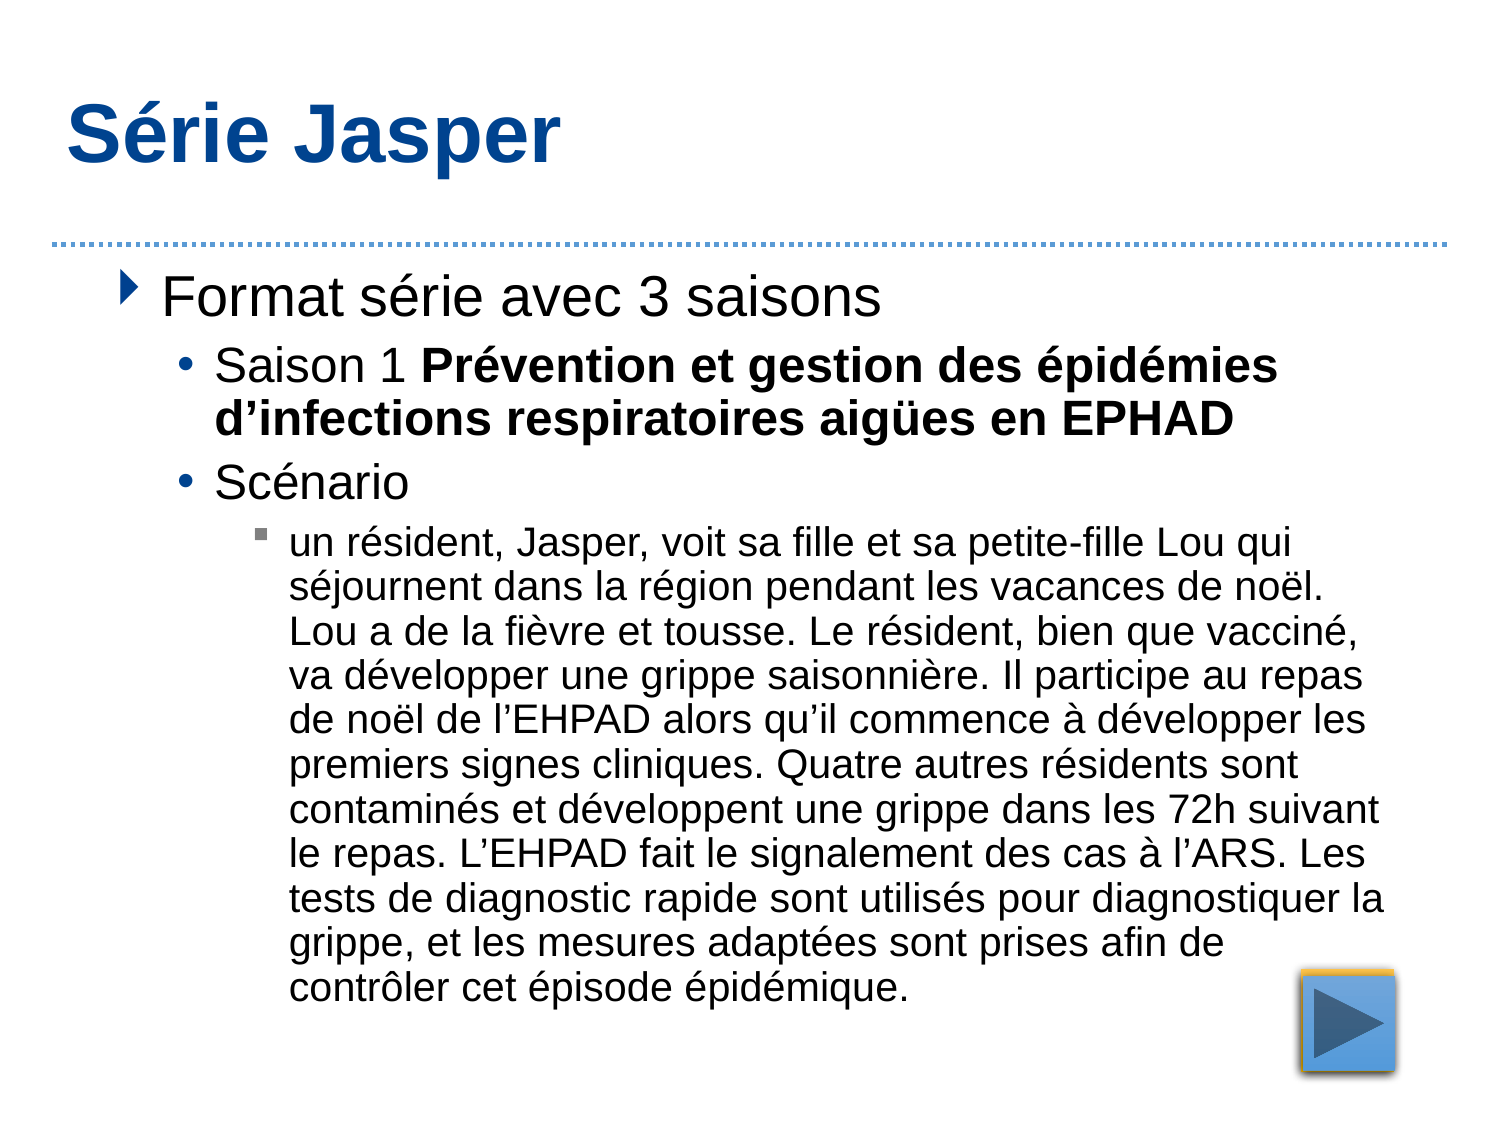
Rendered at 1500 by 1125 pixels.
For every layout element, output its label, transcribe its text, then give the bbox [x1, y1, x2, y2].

text_box [1302, 976, 1396, 1071]
title Série Jasper [51, 51, 1449, 220]
list Format série avec 3 saisons Saison 1 Prévention et gestion des épidémies d’infections respiratoires aigües en EPHAD Scénario un résident, Jasper, voit sa fille et sa petite-fille Lou qui séjournent dans la région pendant les vacances de noël. Lou a de la fièvre et tousse. Le résident, bien que vacciné, va développer une grippe saisonnière. Il participe au repas de noël de l’EHPAD alors qu’il commence à développer les premiers signes cliniques. Quatre autres résidents sont contaminés et développent une grippe dans les 72h suivant le repas. L’EHPAD fait le signalement des cas à l’ARS. Les tests de diagnostic rapide sont utilisés pour diagnostiquer la grippe, et les mesures adaptées sont prises afin de contrôler cet épisode épidémique. [103, 267, 1397, 1014]
